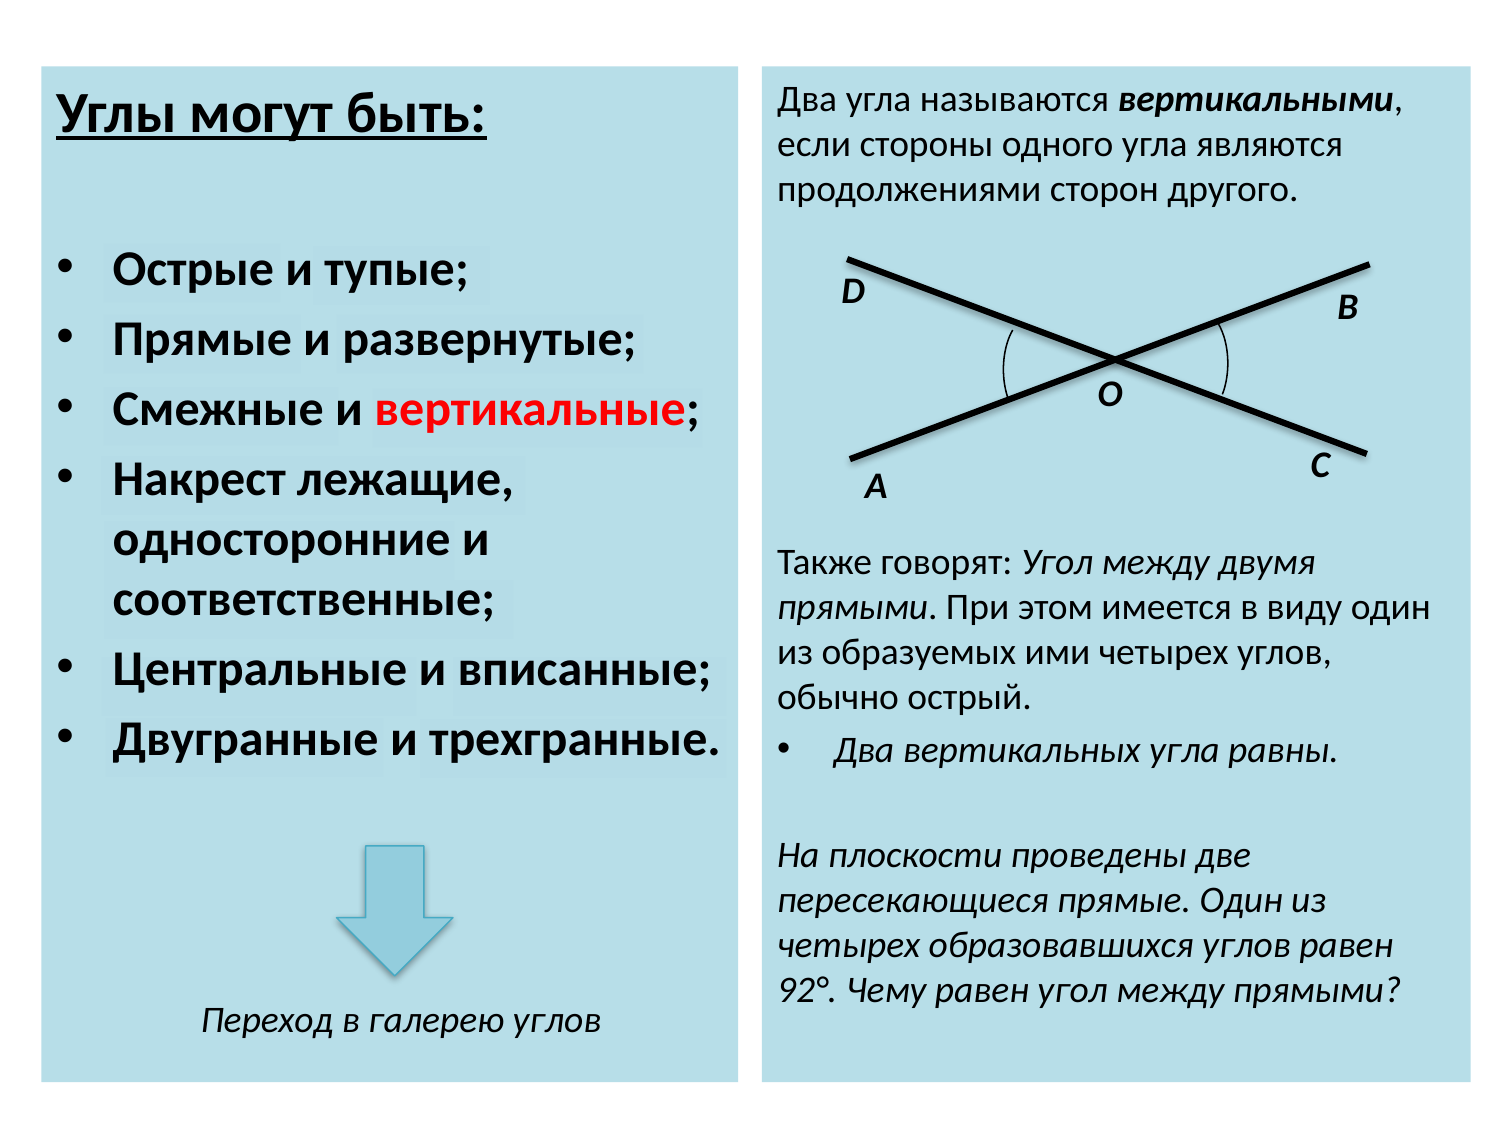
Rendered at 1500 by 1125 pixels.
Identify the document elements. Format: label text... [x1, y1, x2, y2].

text_box Переход в галерею углов [185, 987, 617, 1048]
text_box [334, 312, 646, 376]
text_box [370, 387, 705, 450]
text_box [335, 845, 454, 977]
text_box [826, 258, 1374, 515]
text_box [101, 241, 282, 305]
text_box [99, 655, 418, 718]
text_box [418, 717, 728, 780]
text_box [101, 385, 341, 448]
text_box [103, 716, 386, 779]
text_box [99, 454, 528, 517]
list Два угла называются вертикальными, если стороны одного угла являются продолжениями сторон другого. Также говорят: Угол между двумя прямыми. При этом имеется в виду один из образуемых ими четырех углов, обычно острый. Два вертикальных угла равны. На плоскости проведены две пересекающиеся прямые. Один из четырех образовавшихся углов равен 92°. Чему равен угол между прямыми? [761, 66, 1471, 1083]
list Углы могут быть: Острые и тупые; Прямые и развернутые; Смежные и вертикальные; Накрест лежащие, односторонние и соответственные; Центральные и вписанные; Двугранные и трехгранные. [41, 66, 739, 1083]
text_box [311, 244, 492, 307]
text_box [102, 519, 457, 578]
text_box [101, 312, 303, 376]
text_box [102, 578, 516, 641]
text_box [451, 655, 728, 717]
